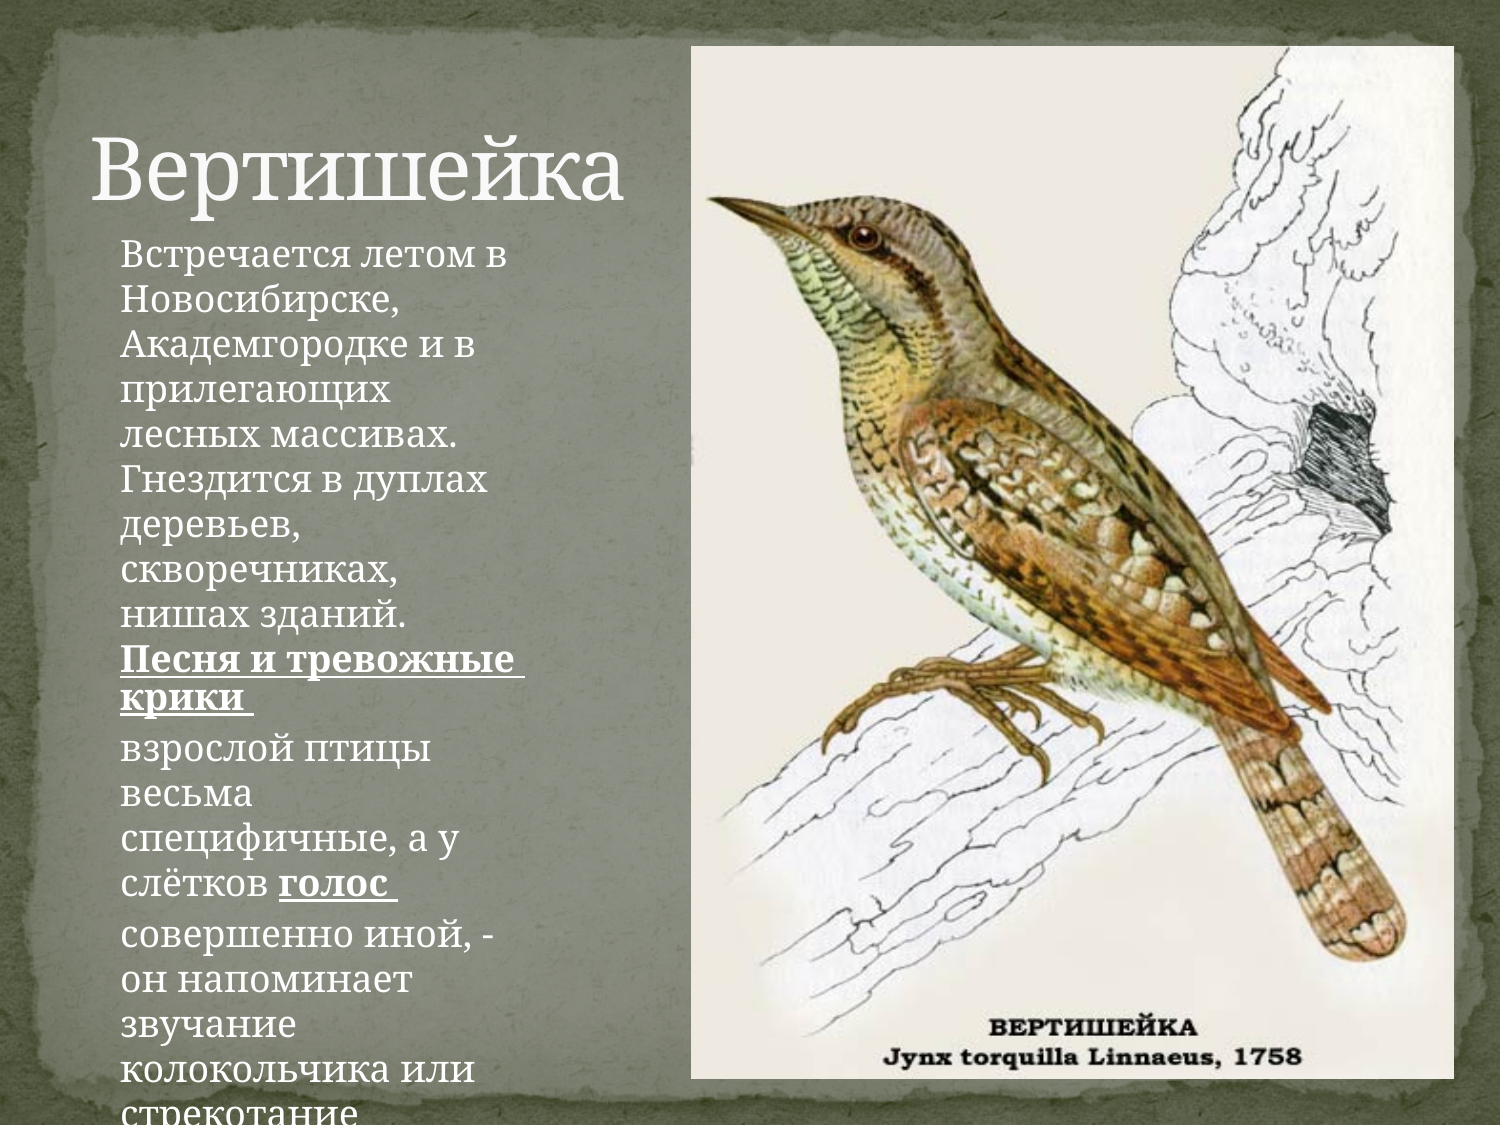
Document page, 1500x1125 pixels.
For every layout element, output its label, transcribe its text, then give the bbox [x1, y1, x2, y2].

title Вертишейка [74, 24, 1425, 225]
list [693, 48, 1452, 1077]
text_box Встречается летом в Новосибирске, Академгородке и в прилегающих лесных массивах. Гнездится в дуплах деревьев, скворечниках, нишах зданий. Песня и тревожные крики взрослой птицы весьма специфичные, а у слётков голос совершенно иной, - он напоминает звучание колокольчика или стрекотание кузнечика. [105, 222, 551, 1125]
